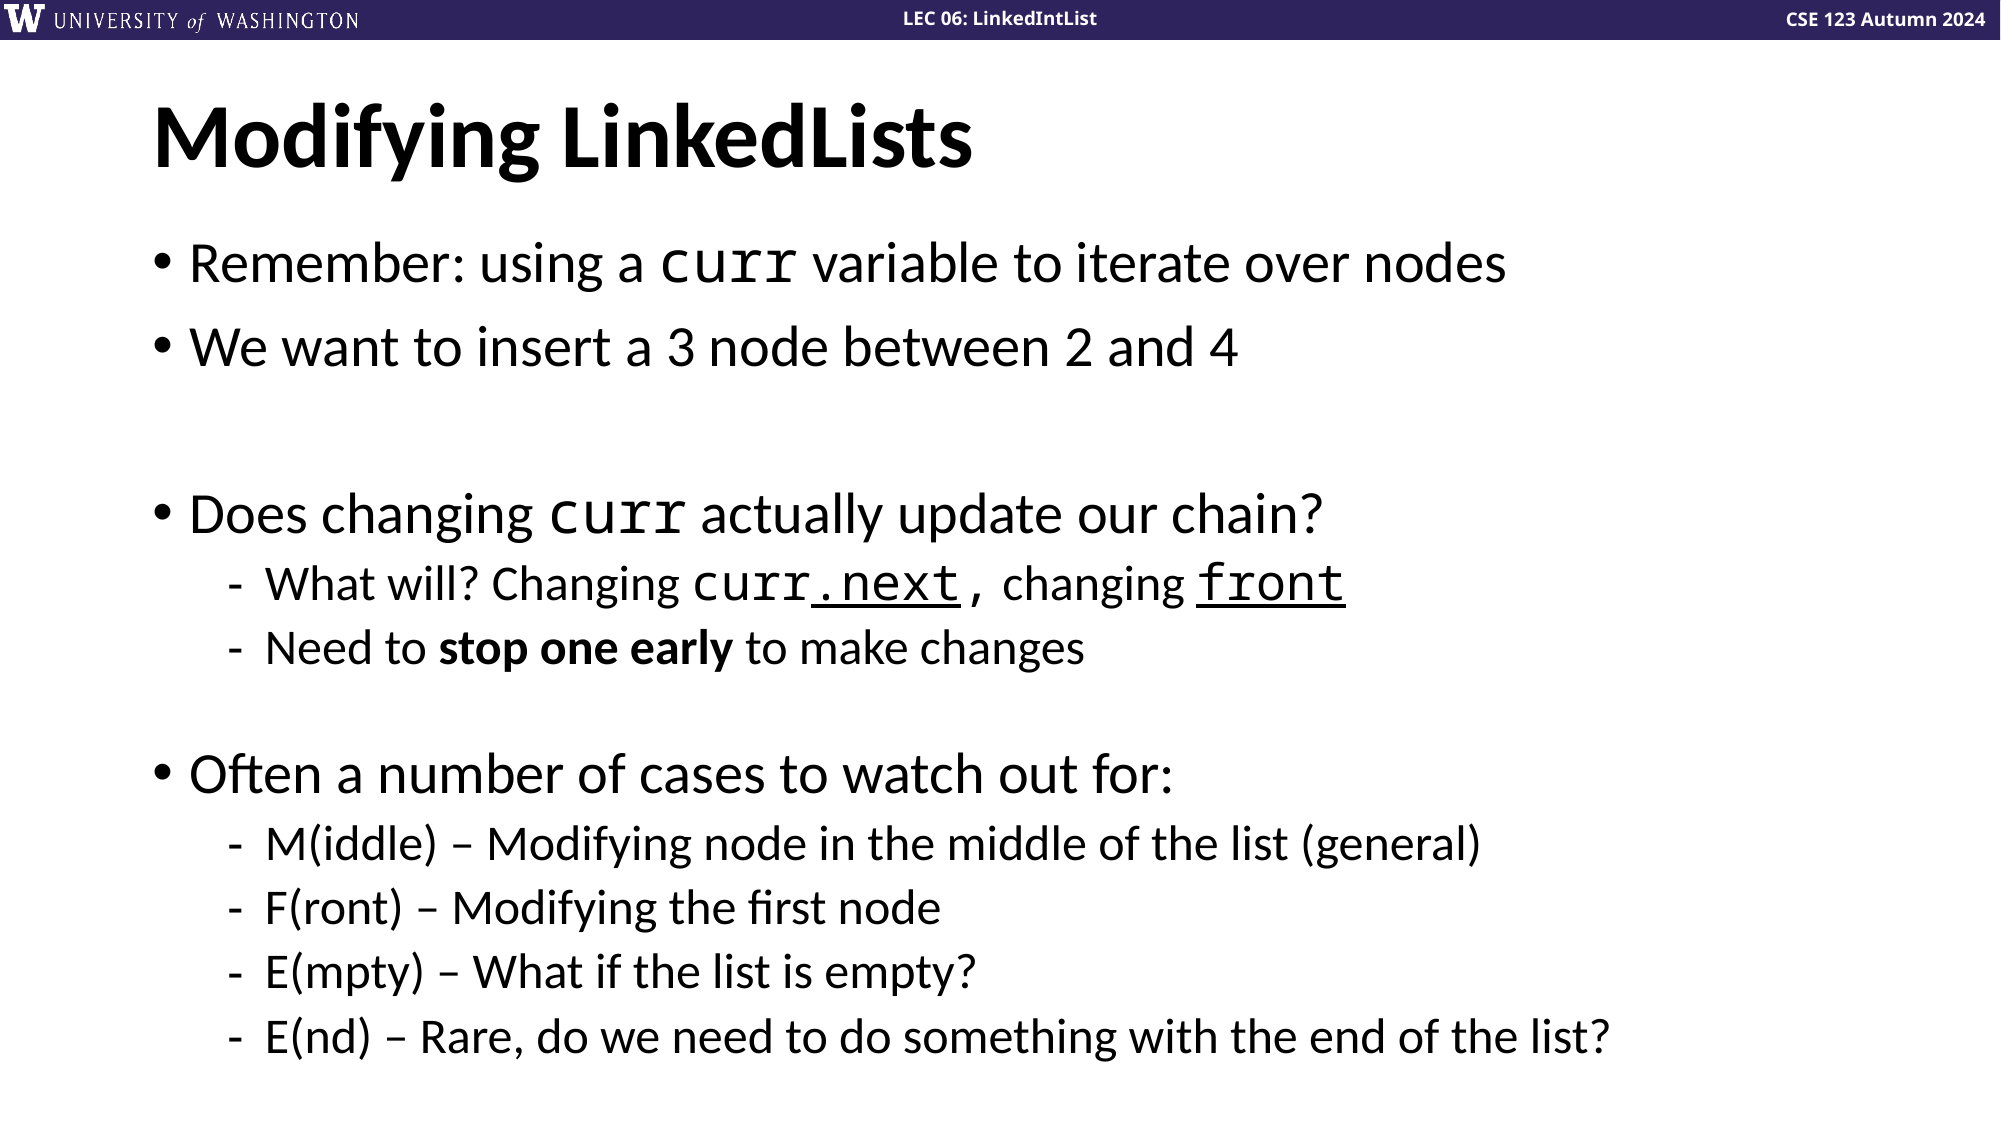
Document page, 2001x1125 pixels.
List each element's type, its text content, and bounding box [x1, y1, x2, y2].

title Modifying LinkedLists [137, 74, 1863, 200]
list Remember: using a curr variable to iterate over nodes We want to insert a 3 node between 2 and 4 Does changing curr actually update our chain? What will? Changing curr.next, changing front Need to stop one early to make changes Often a number of cases to watch out for: M(iddle) – Modifying node in the middle of the list (general) F(ront) – Modifying the first node E(mpty) – What if the list is empty? E(nd) – Rare, do we need to do something with the end of the list? [137, 224, 1863, 1125]
picture [4, 4, 358, 33]
